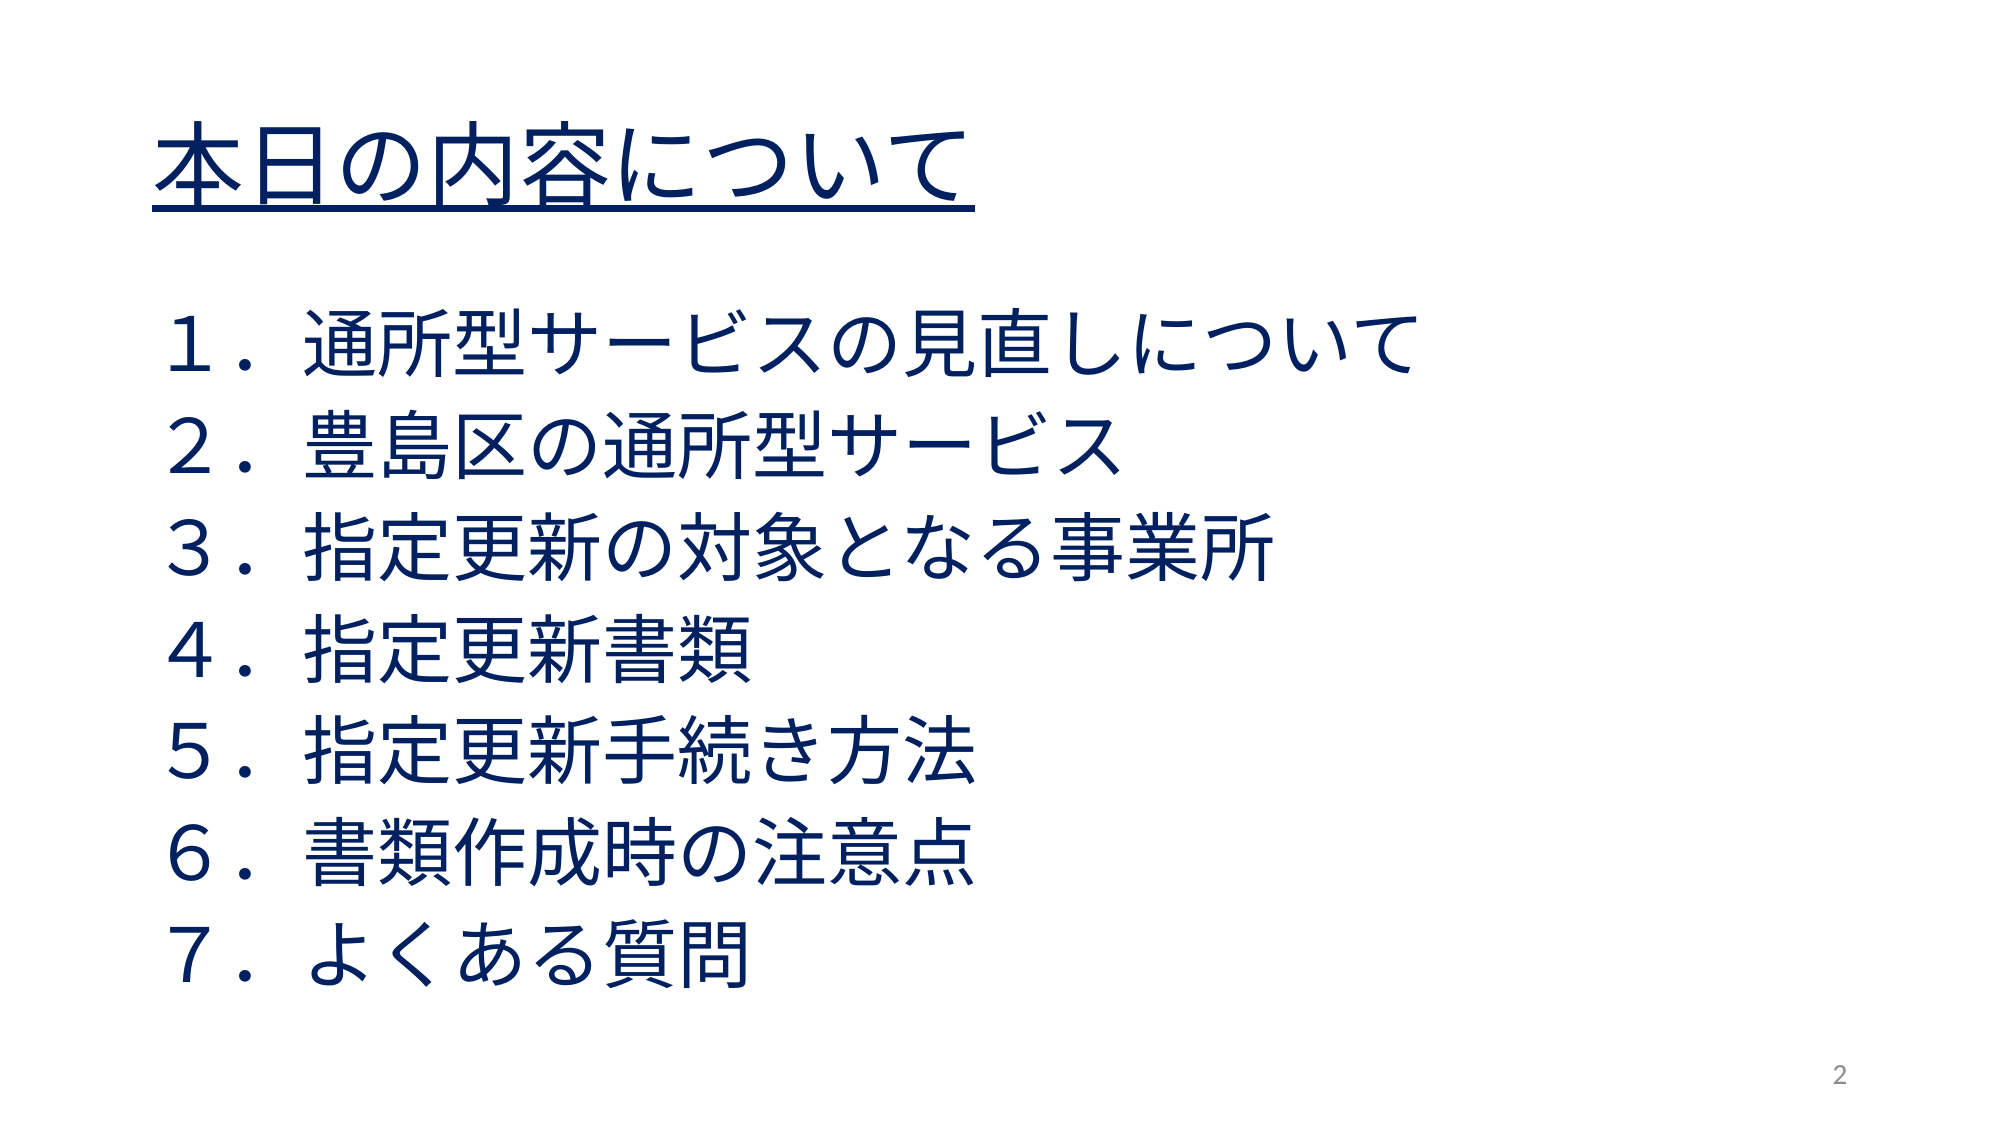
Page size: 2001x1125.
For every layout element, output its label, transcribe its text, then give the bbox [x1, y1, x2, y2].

list １．通所型サービスの見直しについて ２．豊島区の通所型サービス ３．指定更新の対象となる事業所 ４．指定更新書類 ５．指定更新手続き方法 ６．書類作成時の注意点 ７．よくある質問 [137, 299, 1863, 1014]
slide_number 2 [1412, 1042, 1863, 1103]
title 本日の内容について [137, 59, 1863, 278]
